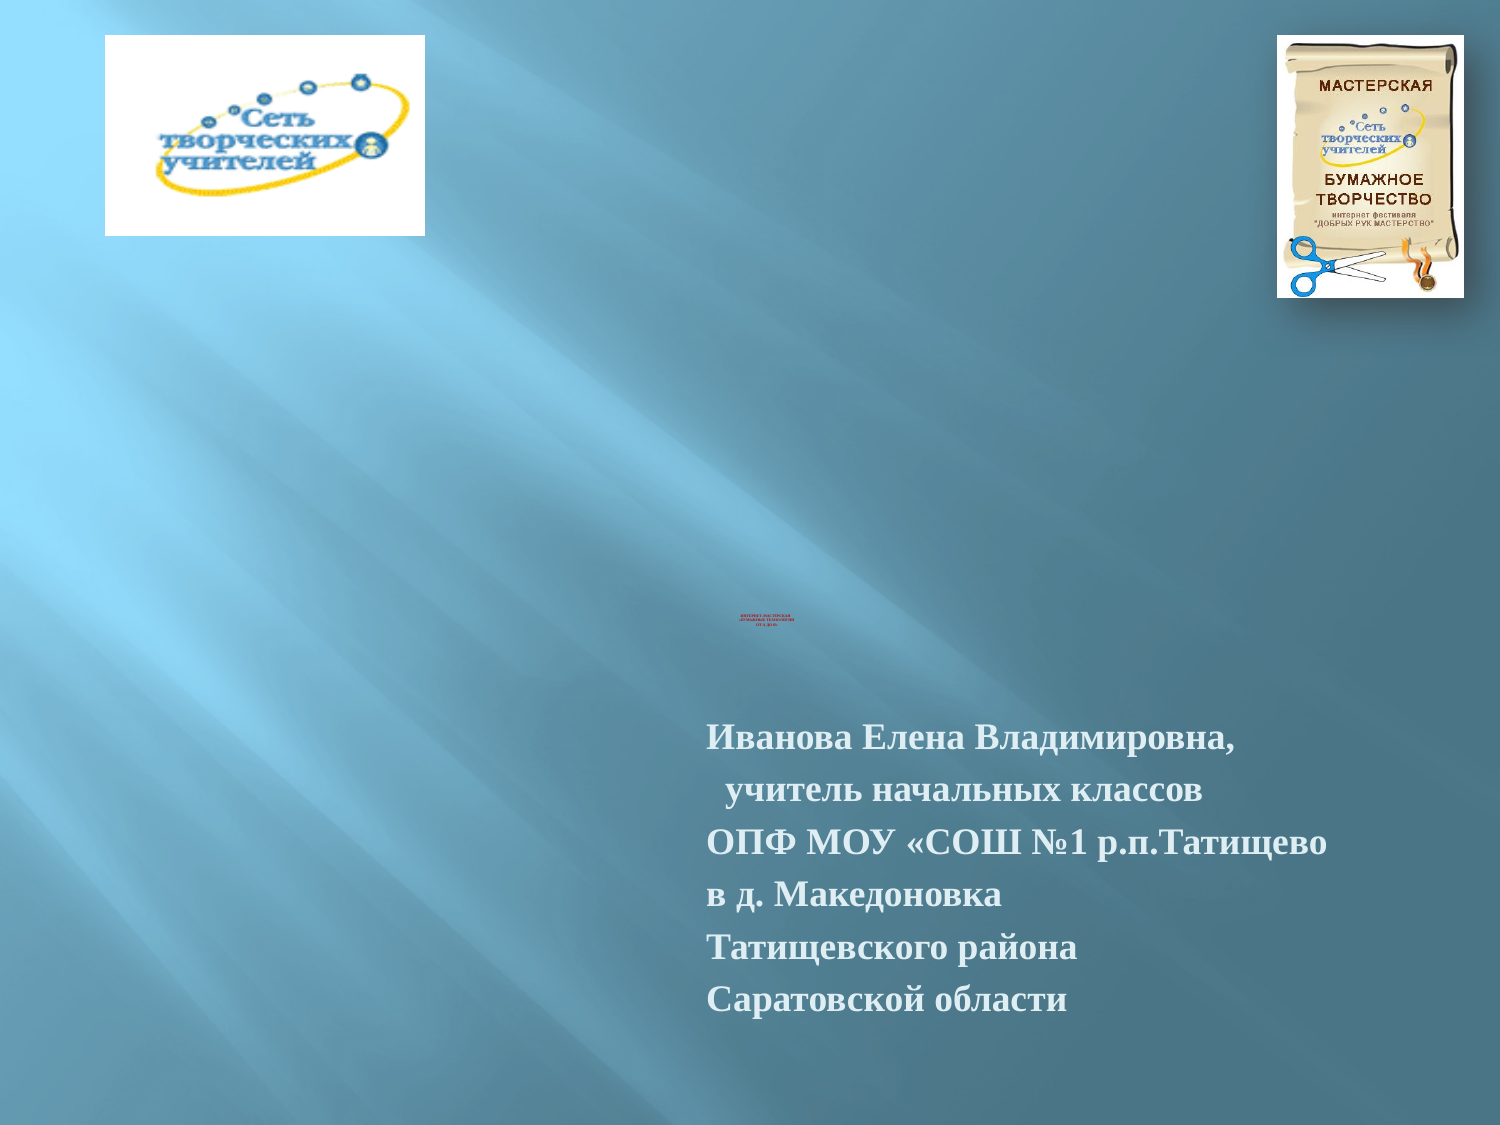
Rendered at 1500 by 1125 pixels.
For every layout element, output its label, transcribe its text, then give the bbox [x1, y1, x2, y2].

picture [105, 34, 425, 237]
subtitle Иванова Елена Владимировна, учитель начальных классов ОПФ МОУ «СОШ №1 р.п.Татищево в д. Македоновка Татищевского района Саратовской области [691, 704, 1400, 1032]
title Интернет-мастерская «Бумажные технологии от А до Я» [128, 304, 1404, 633]
picture [1277, 34, 1464, 298]
